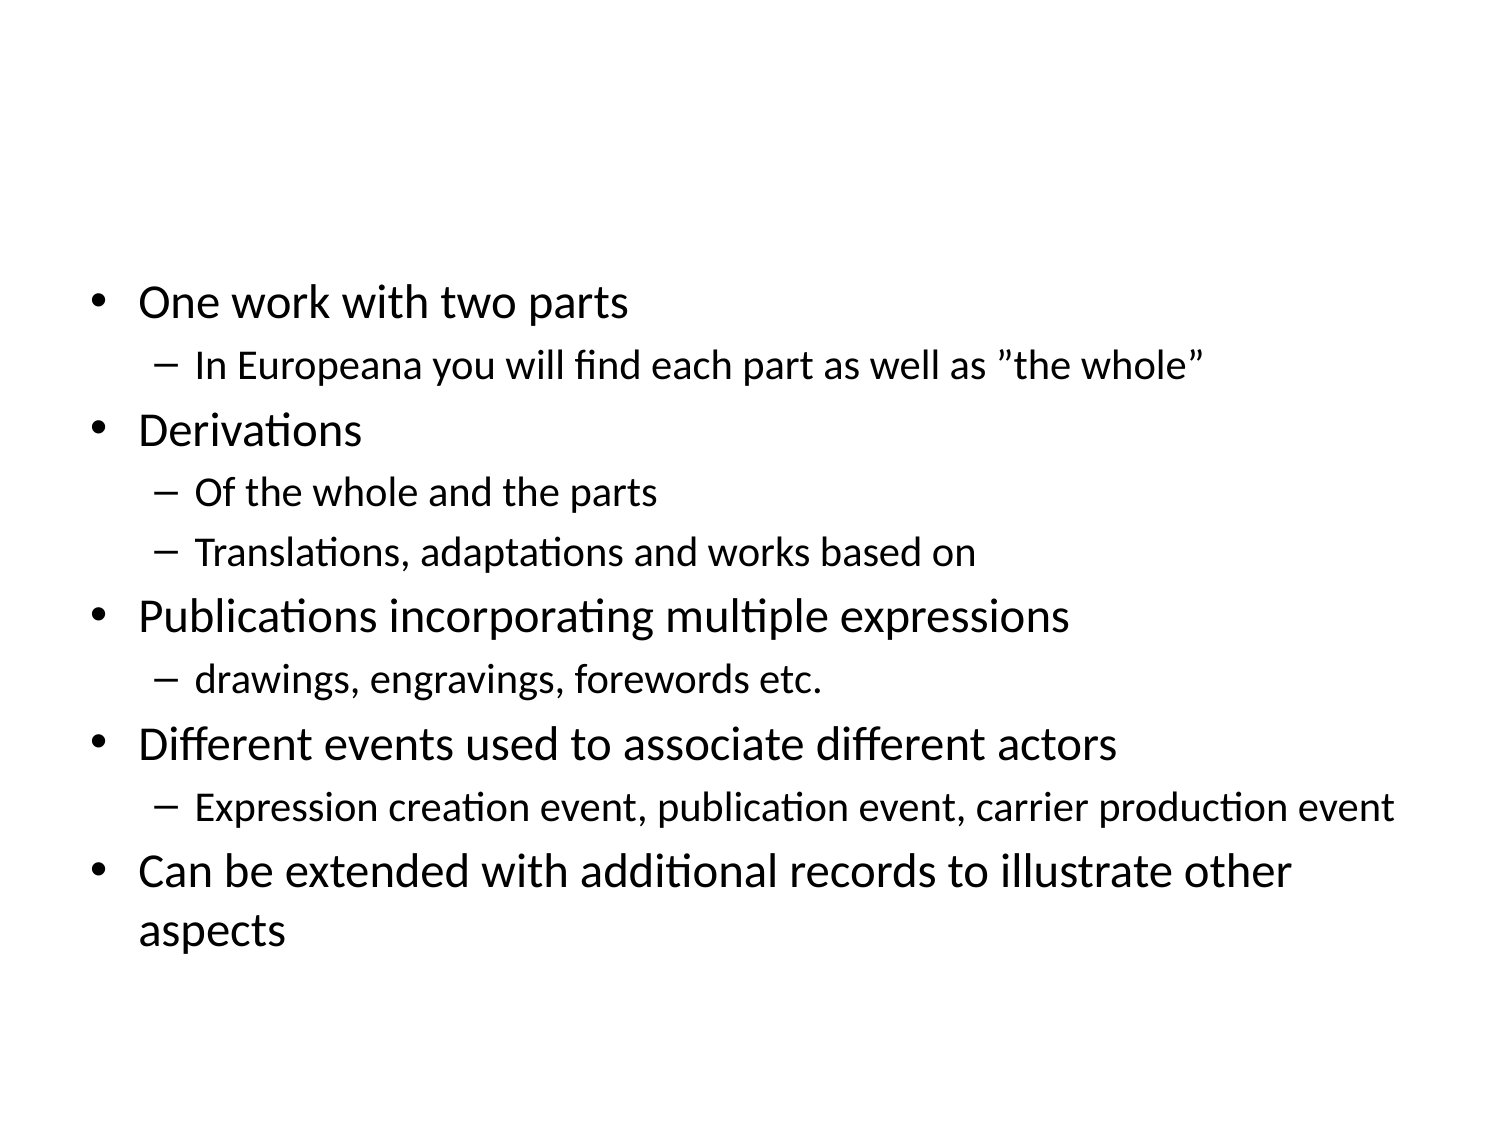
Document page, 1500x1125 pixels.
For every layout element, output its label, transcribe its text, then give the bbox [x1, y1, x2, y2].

list One work with two parts In Europeana you will find each part as well as ”the whole” Derivations Of the whole and the parts Translations, adaptations and works based on Publications incorporating multiple expressions drawings, engravings, forewords etc. Different events used to associate different actors Expression creation event, publication event, carrier production event Can be extended with additional records to illustrate other aspects [75, 262, 1425, 1005]
